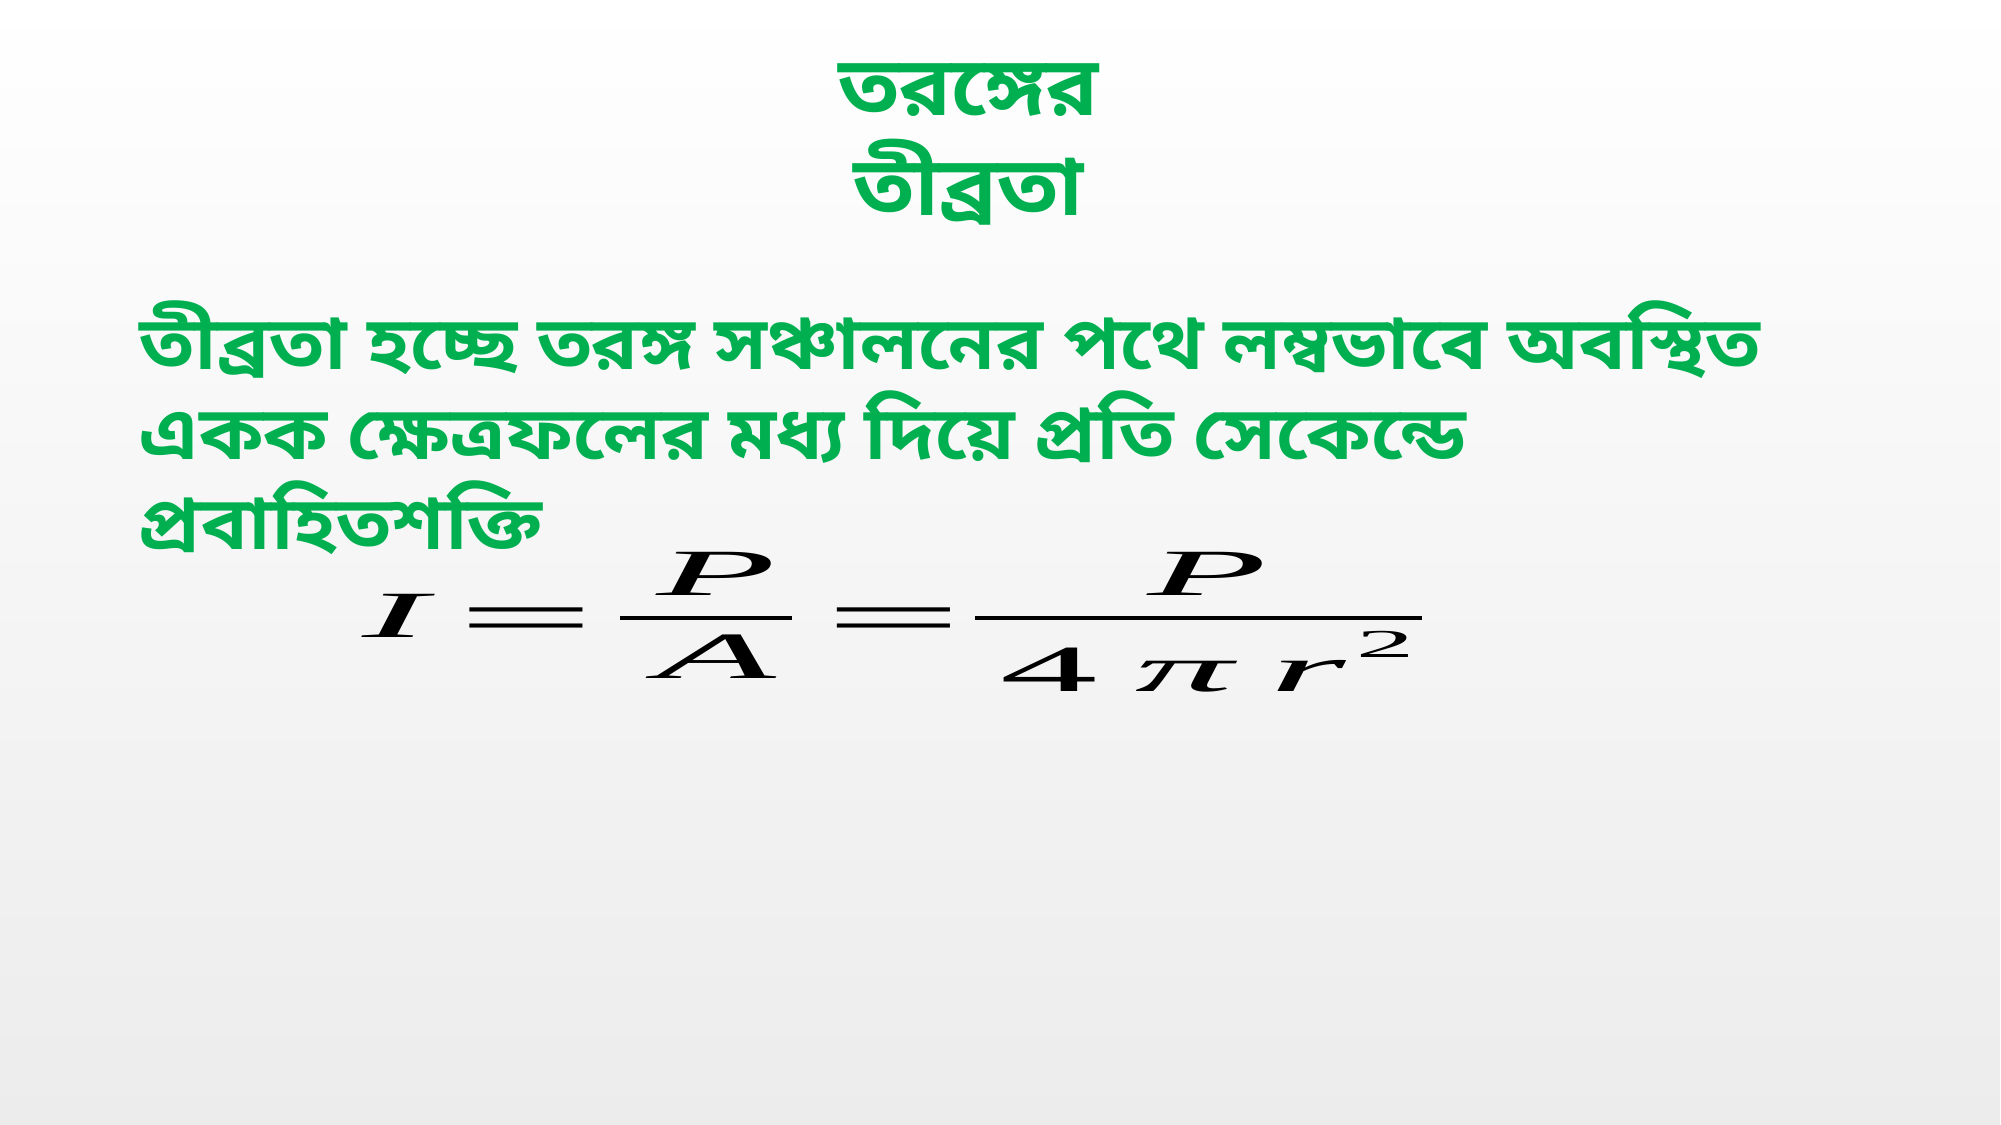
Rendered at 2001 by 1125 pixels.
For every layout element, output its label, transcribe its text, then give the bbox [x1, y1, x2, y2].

text_box তরঙ্গের তীব্রতা [712, 24, 1225, 240]
text_box তীব্রতা হচ্ছে তরঙ্গ সঞ্চালনের পথে লম্বভাবে অবস্থিত একক ক্ষেত্রফলের মধ্য দিয়ে প্রতি সেকেন্ডে প্রবাহিতশক্তি [125, 287, 1875, 573]
